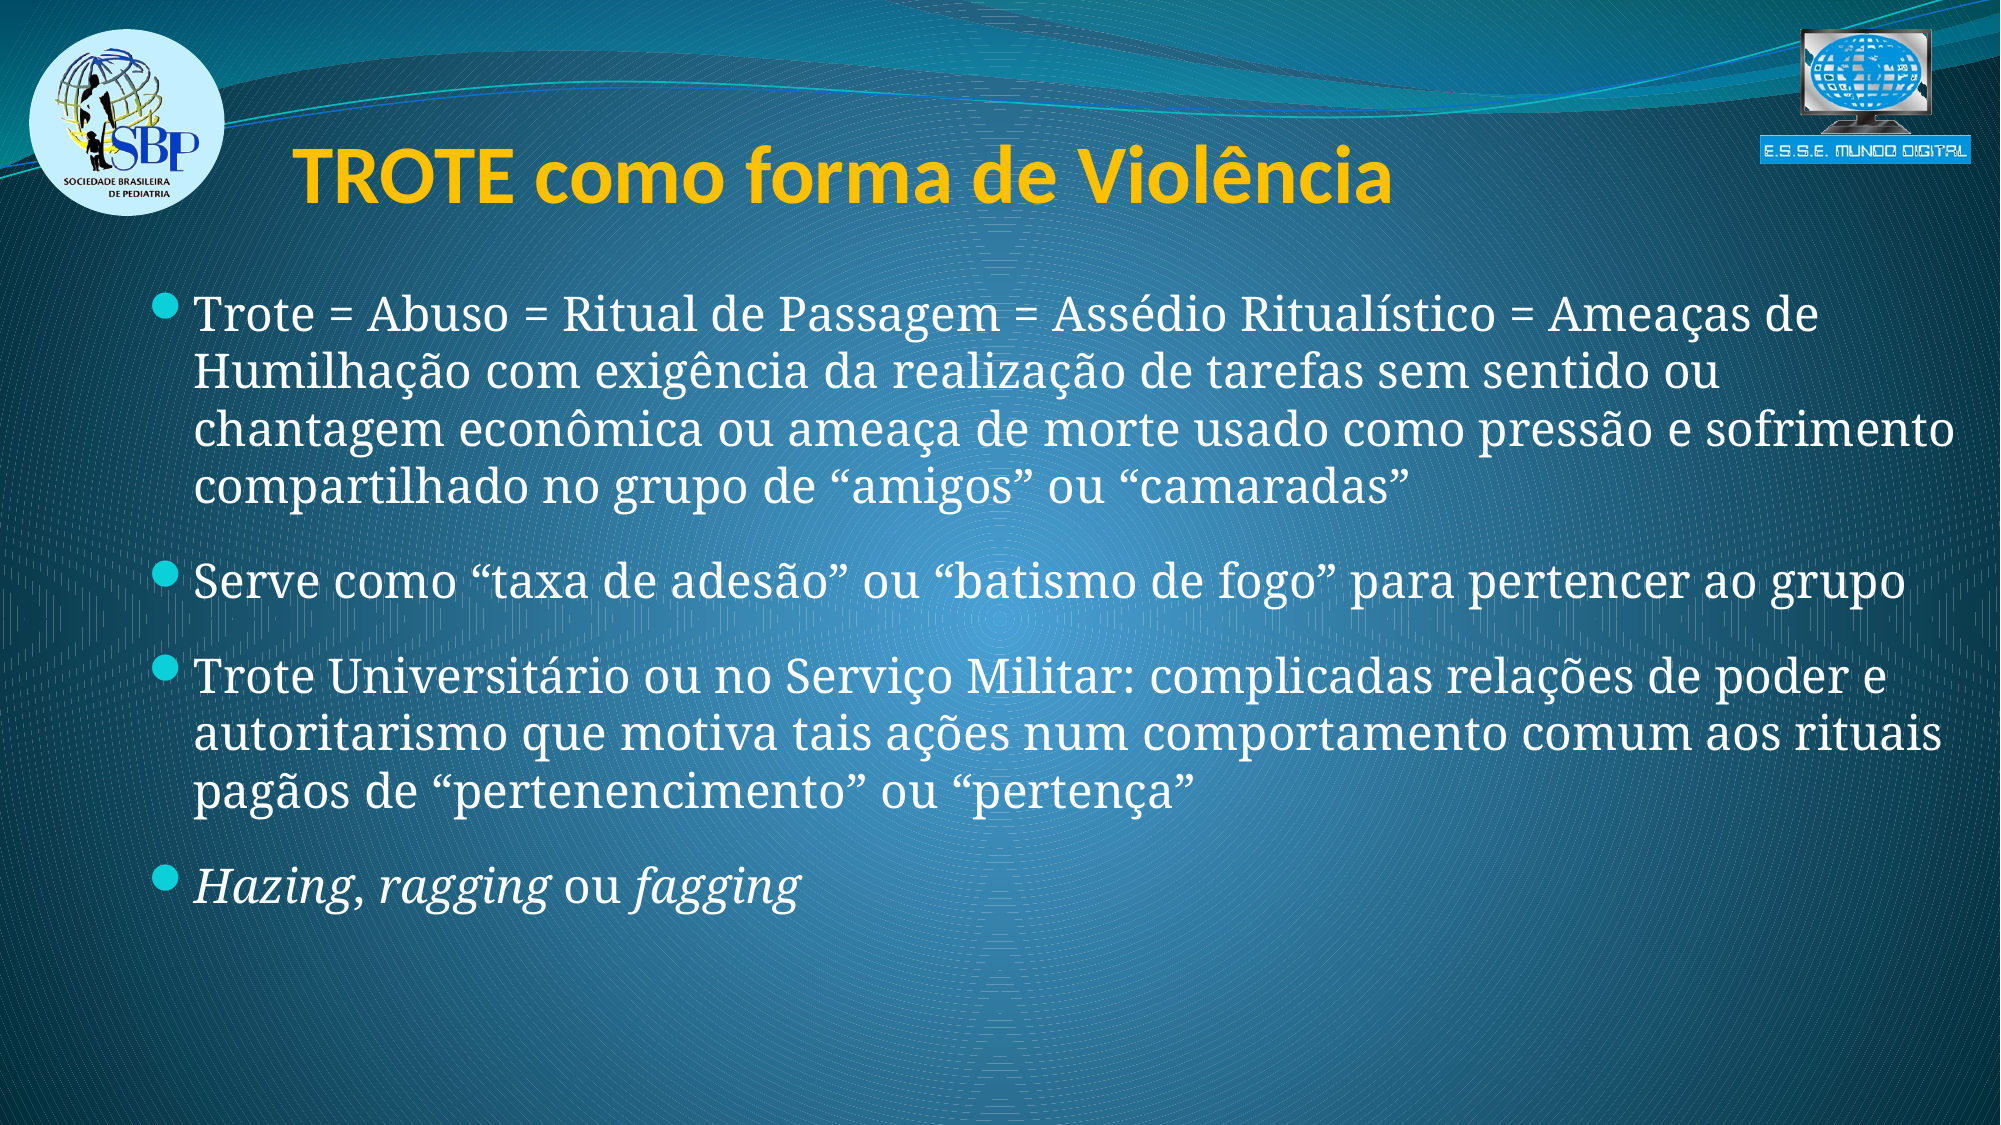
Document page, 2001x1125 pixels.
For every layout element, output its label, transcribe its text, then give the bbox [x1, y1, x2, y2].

picture [1903, 145, 1933, 156]
picture [1939, 63, 1954, 68]
picture [1815, 145, 1822, 156]
picture [1760, 29, 1968, 136]
picture [1868, 146, 1896, 156]
picture [1780, 146, 1790, 156]
picture [1935, 145, 1956, 156]
picture [55, 48, 199, 197]
picture [1798, 145, 1808, 156]
picture [1954, 146, 1966, 156]
text_box TROTE como forma de Violência [292, 119, 1775, 220]
text_box Trote = Abuso = Ritual de Passagem = Assédio Ritualístico = Ameaças de Humilhação com exigência da realização de tarefas sem sentido ou chantagem econômica ou ameaça de morte usado como pressão e sofrimento compartilhado no grupo de “amigos” ou “camaradas” Serve como “taxa de adesão” ou “batismo de fogo” para pertencer ao grupo Trote Universitário ou no Serviço Militar: complicadas relações de poder e autoritarismo que motiva tais ações num comportamento comum aos rituais pagãos de “pertenencimento” ou “pertença” Hazing, ragging ou fagging [133, 275, 2000, 921]
picture [1836, 146, 1866, 156]
